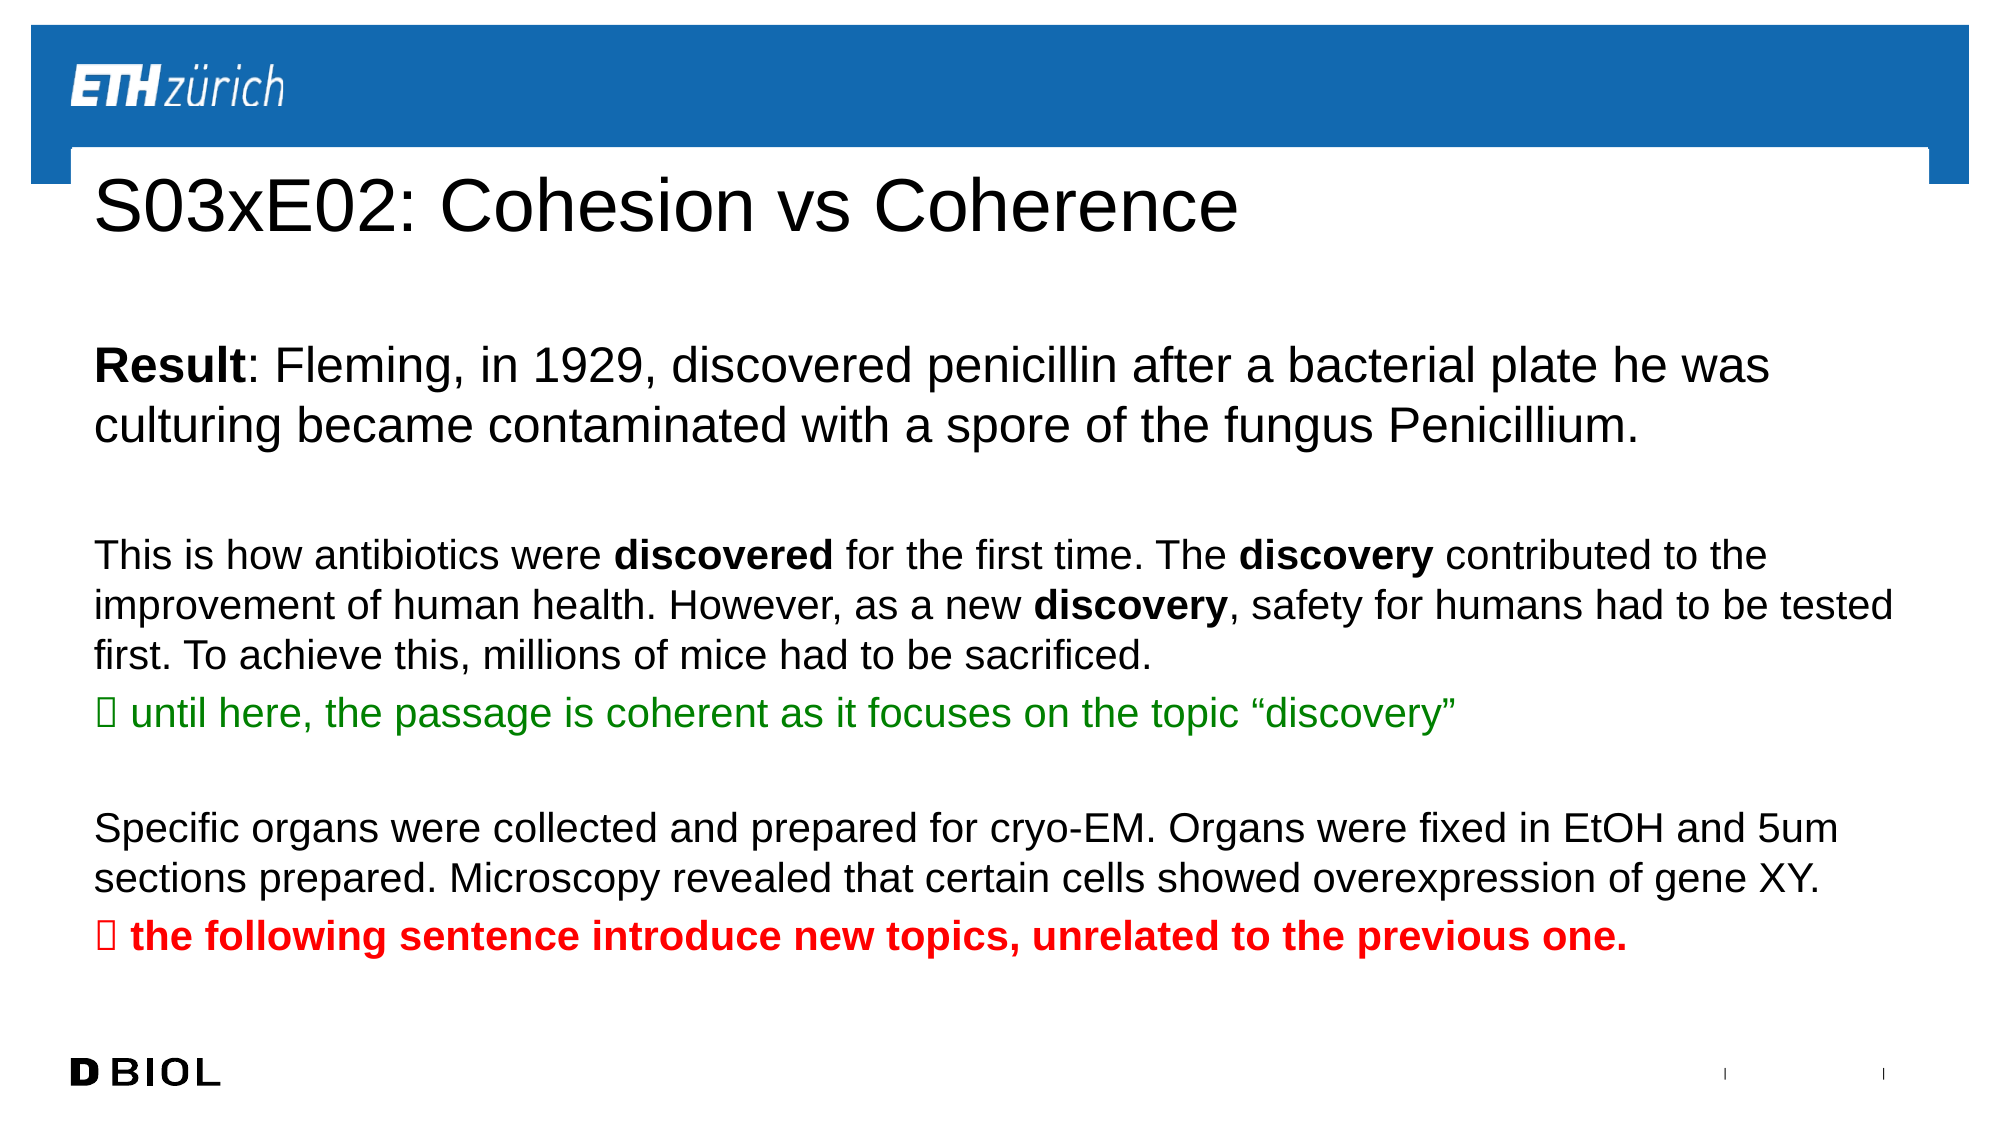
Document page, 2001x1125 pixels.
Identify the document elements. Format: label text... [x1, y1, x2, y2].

title S03xE02: Cohesion vs Coherence [70, 148, 1930, 254]
list Result: Fleming, in 1929, discovered penicillin after a bacterial plate he was culturing became contaminated with a spore of the fungus Penicillium. This is how antibiotics were discovered for the first time. The discovery contributed to the improvement of human health. However, as a new discovery, safety for humans had to be tested first. To achieve this, millions of mice had to be sacrificed.  until here, the passage is coherent as it focuses on the topic “discovery” Specific organs were collected and prepared for cryo-EM. Organs were fixed in EtOH and 5um sections prepared. Microscopy revealed that certain cells showed overexpression of gene XY.  the following sentence introduce new topics, unrelated to the previous one. [70, 332, 1930, 1023]
